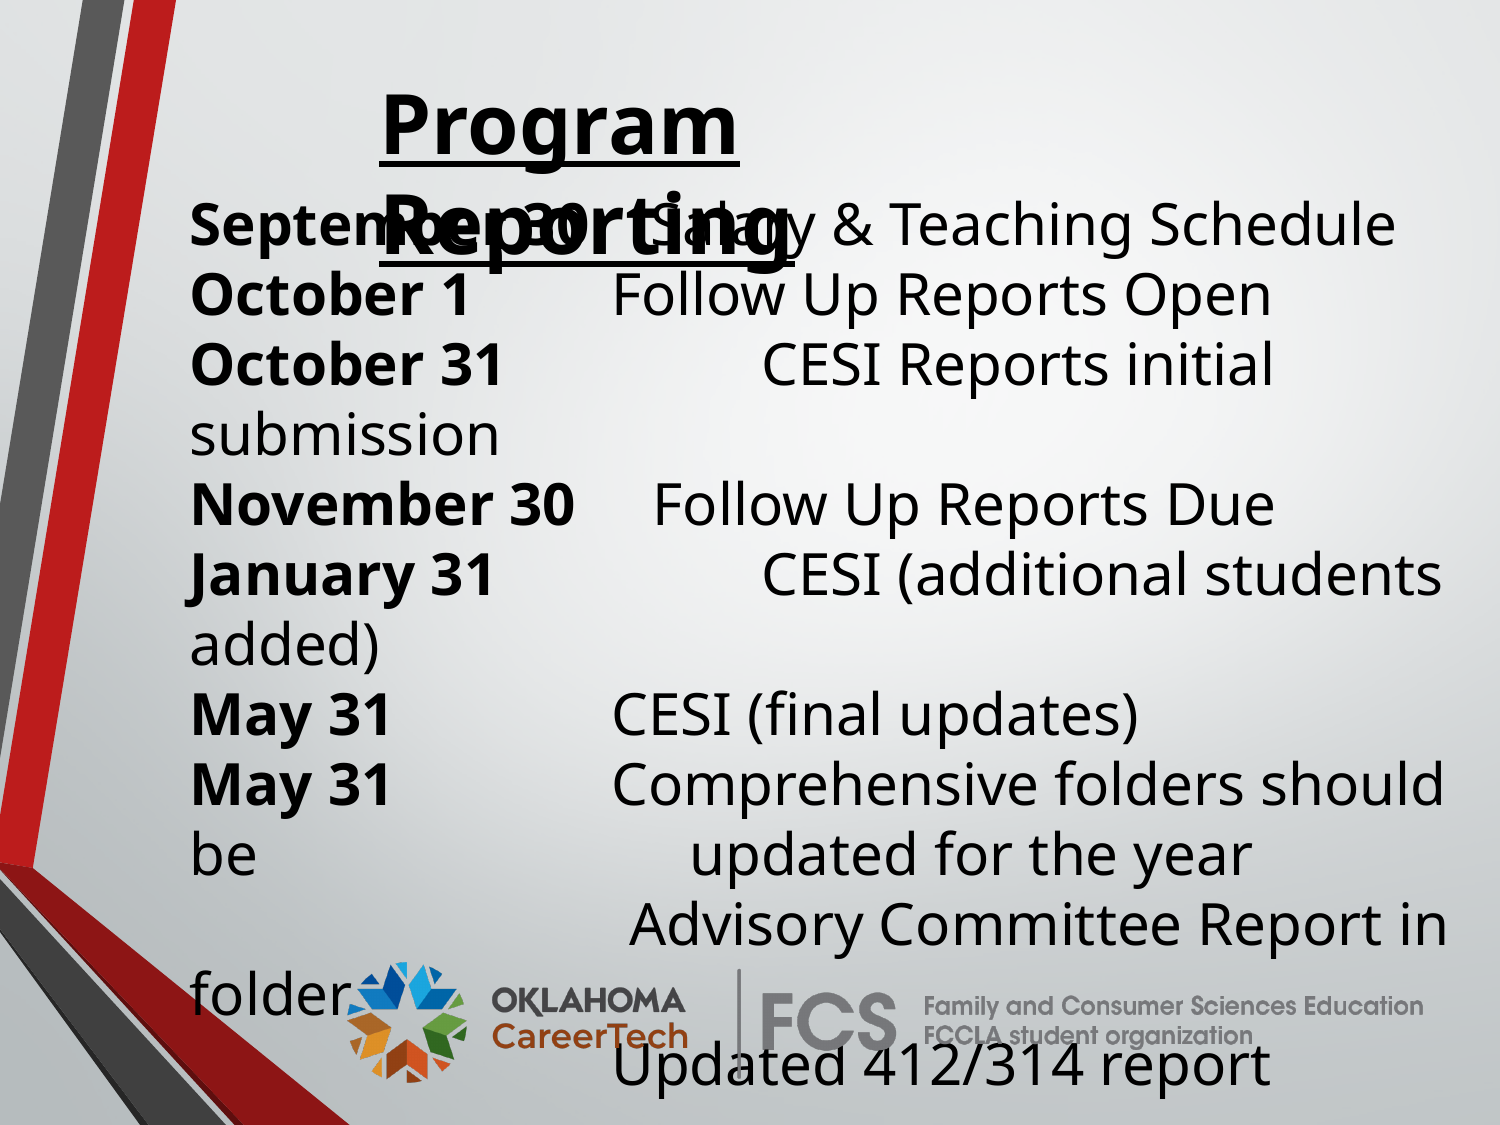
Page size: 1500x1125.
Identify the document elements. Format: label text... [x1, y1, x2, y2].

text_box Program Reporting [364, 63, 1143, 179]
picture [347, 962, 1424, 1083]
text_box September 30 Salary & Teaching Schedule October 1 Follow Up Reports Open October 31 CESI Reports initial submission November 30 Follow Up Reports Due January 31 CESI (additional students added) May 31 CESI (final updates) May 31 Comprehensive folders should be updated for the year Advisory Committee Report in folder Updated 412/314 report [174, 179, 1500, 1125]
